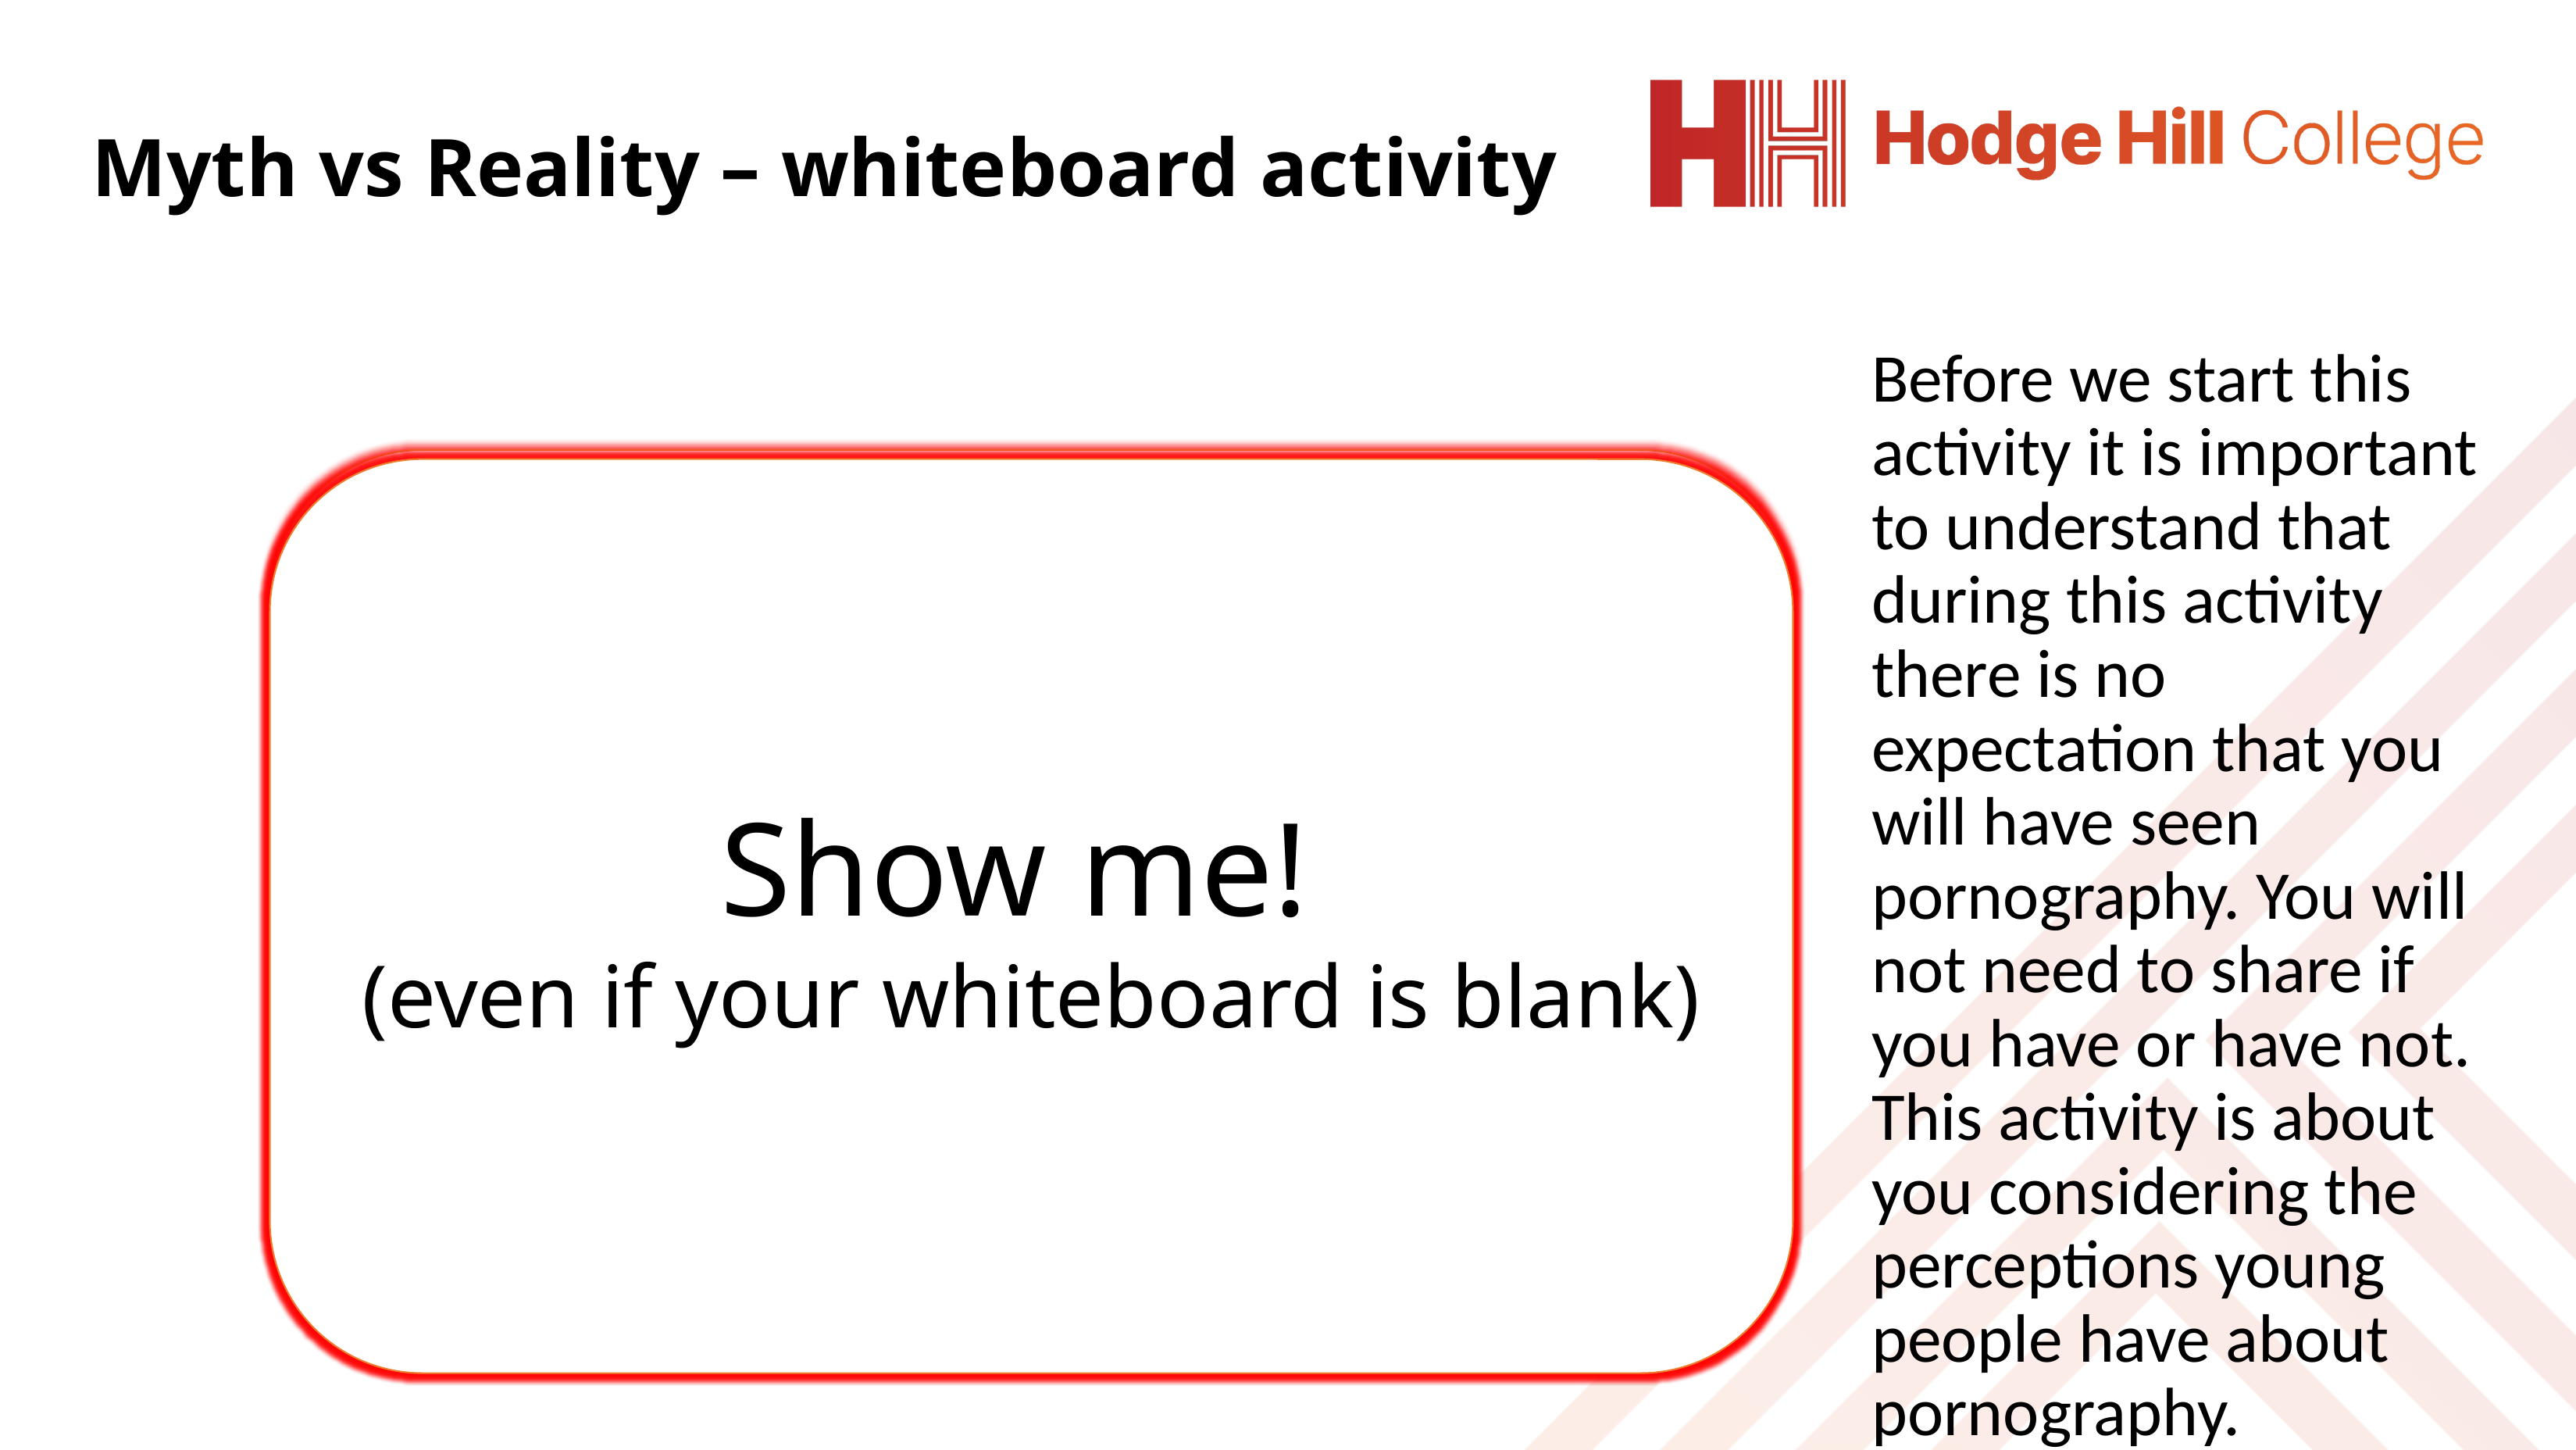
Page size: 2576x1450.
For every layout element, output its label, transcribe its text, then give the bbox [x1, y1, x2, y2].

title Myth vs Reality – whiteboard activity [79, 86, 1602, 256]
picture [1649, 79, 2484, 208]
text_box Show me! (even if your whiteboard is blank) [269, 458, 1383, 1374]
picture [1383, 255, 2576, 1450]
